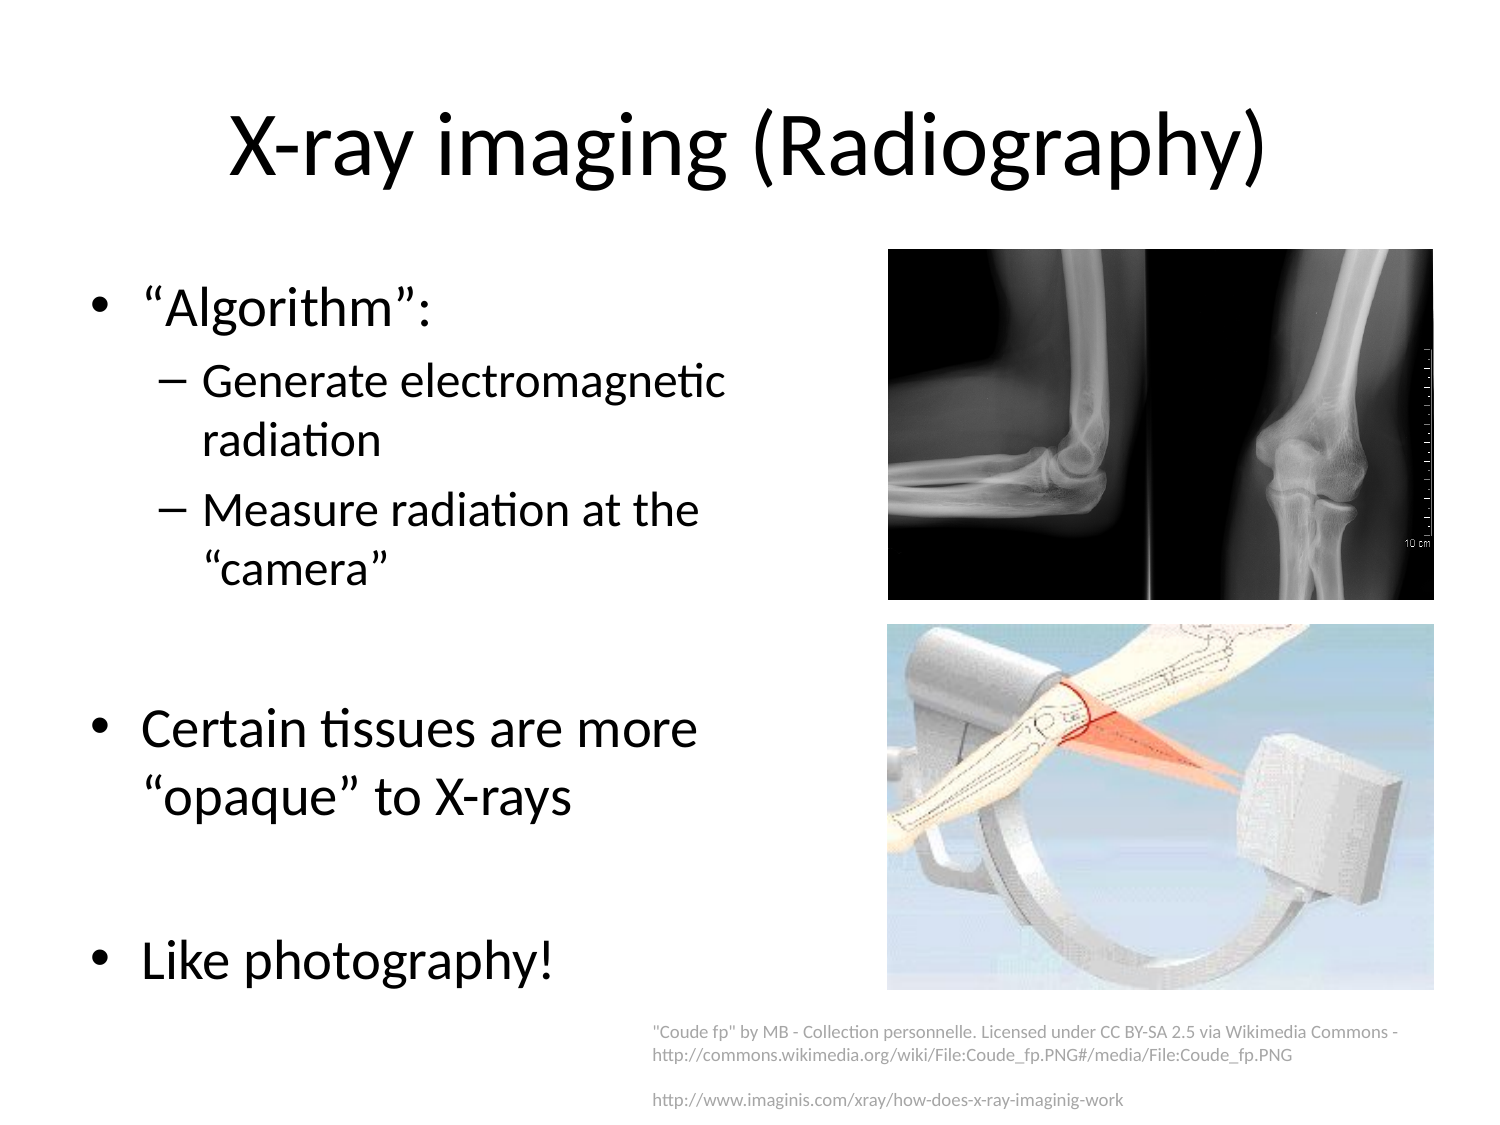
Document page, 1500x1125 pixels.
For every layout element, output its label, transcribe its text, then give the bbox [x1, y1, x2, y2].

list “Algorithm”: Generate electromagnetic radiation Measure radiation at the “camera” Certain tissues are more “opaque” to X-rays Like photography! [75, 262, 850, 1005]
picture [888, 249, 1435, 601]
title X-ray imaging (Radiography) [75, 45, 1425, 233]
text_box "Coude fp" by MB - Collection personnelle. Licensed under CC BY-SA 2.5 via Wikimedia Commons - http://commons.wikimedia.org/wiki/File:Coude_fp.PNG#/media/File:Coude_fp.PNG http://www.imaginis.com/xray/how-does-x-ray-imaginig-work [637, 1012, 1475, 1118]
picture [887, 624, 1435, 990]
